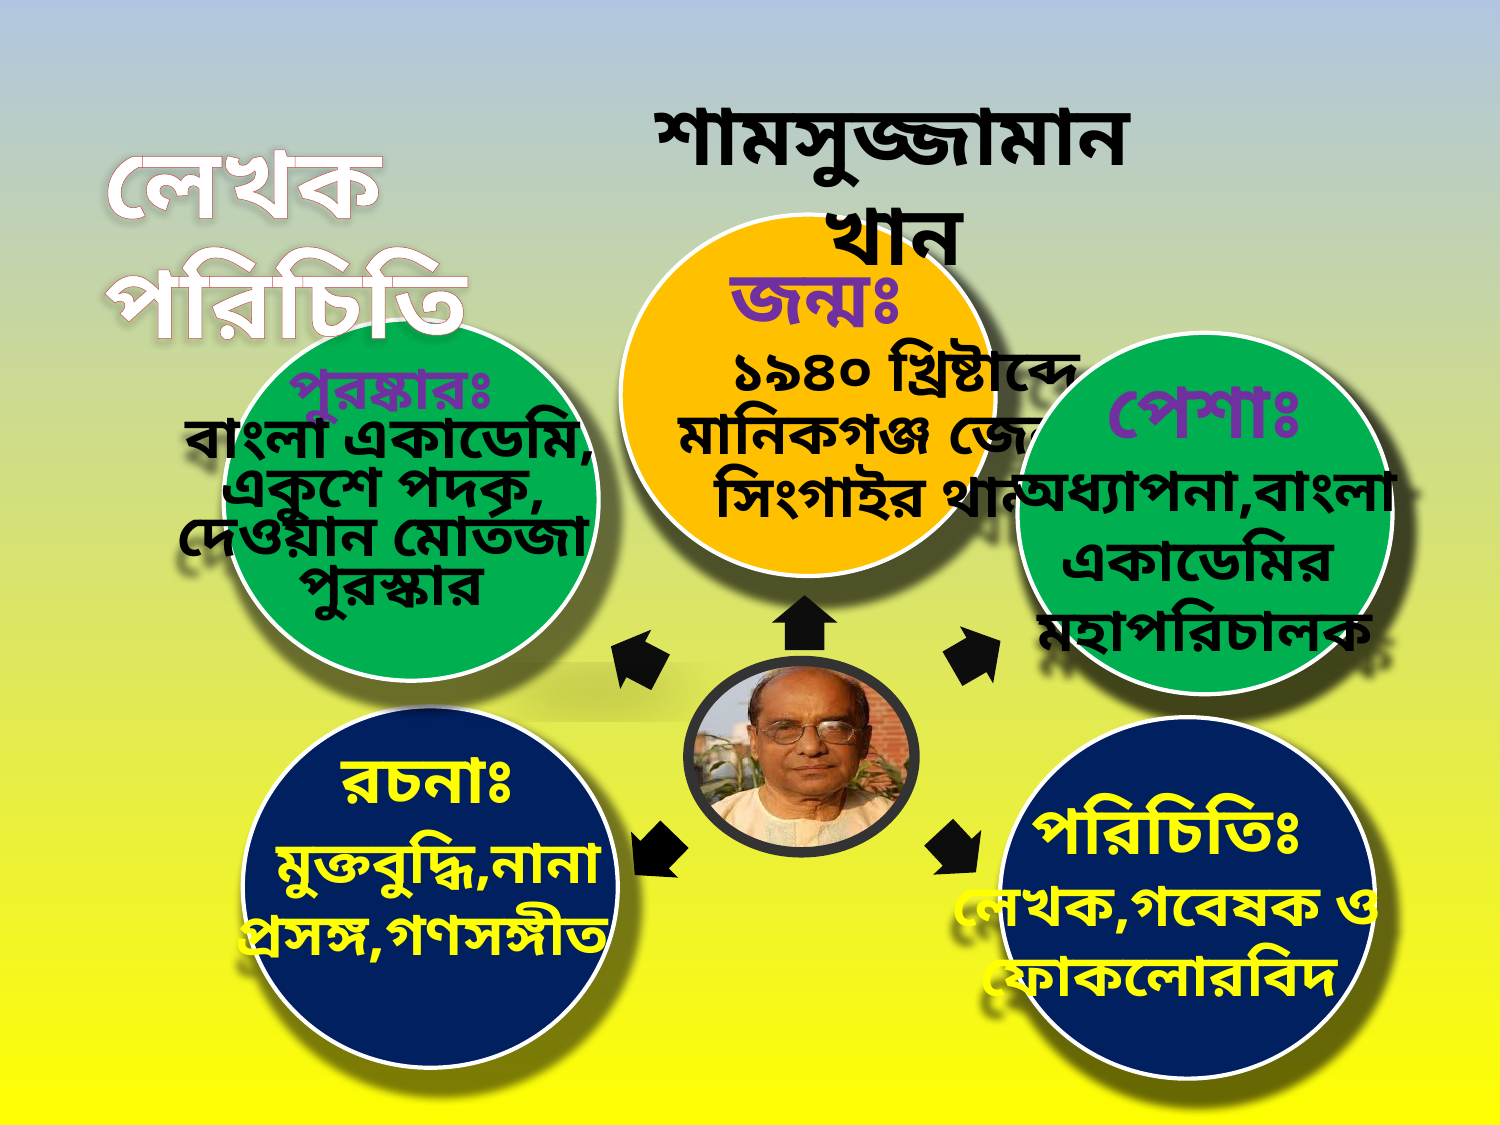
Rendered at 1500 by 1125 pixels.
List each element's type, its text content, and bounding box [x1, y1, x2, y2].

text_box [942, 626, 1001, 686]
text_box [924, 818, 982, 875]
text_box পুরষ্কারঃ বাংলা একাডেমি, একুশে পদক, দেওয়ান মোর্তজা পুরস্কার [221, 388, 601, 683]
text_box [610, 629, 670, 662]
text_box জন্মঃ ১৯৪০ খ্রিষ্টাব্দে মানিকগঞ্জ জেলায় সিংগাইর থানায় [618, 290, 998, 579]
text_box পেশাঃ অধ্যাপনা,বাংলা একাডেমির মহাপরিচালক [1015, 330, 1395, 697]
text_box শামসুজ্জামান খান [635, 74, 1150, 290]
text_box লেখক পরিচিতি [74, 96, 618, 381]
text_box পরিচিতিঃ লেখক,গবেষক ও ফোকলোরবিদ [997, 715, 1378, 1081]
text_box [771, 595, 838, 651]
picture [688, 660, 915, 853]
text_box [636, 820, 683, 878]
text_box রচনাঃ মুক্তবুদ্ধি,নানা প্রসঙ্গ,গণসঙ্গীত [240, 710, 620, 1070]
